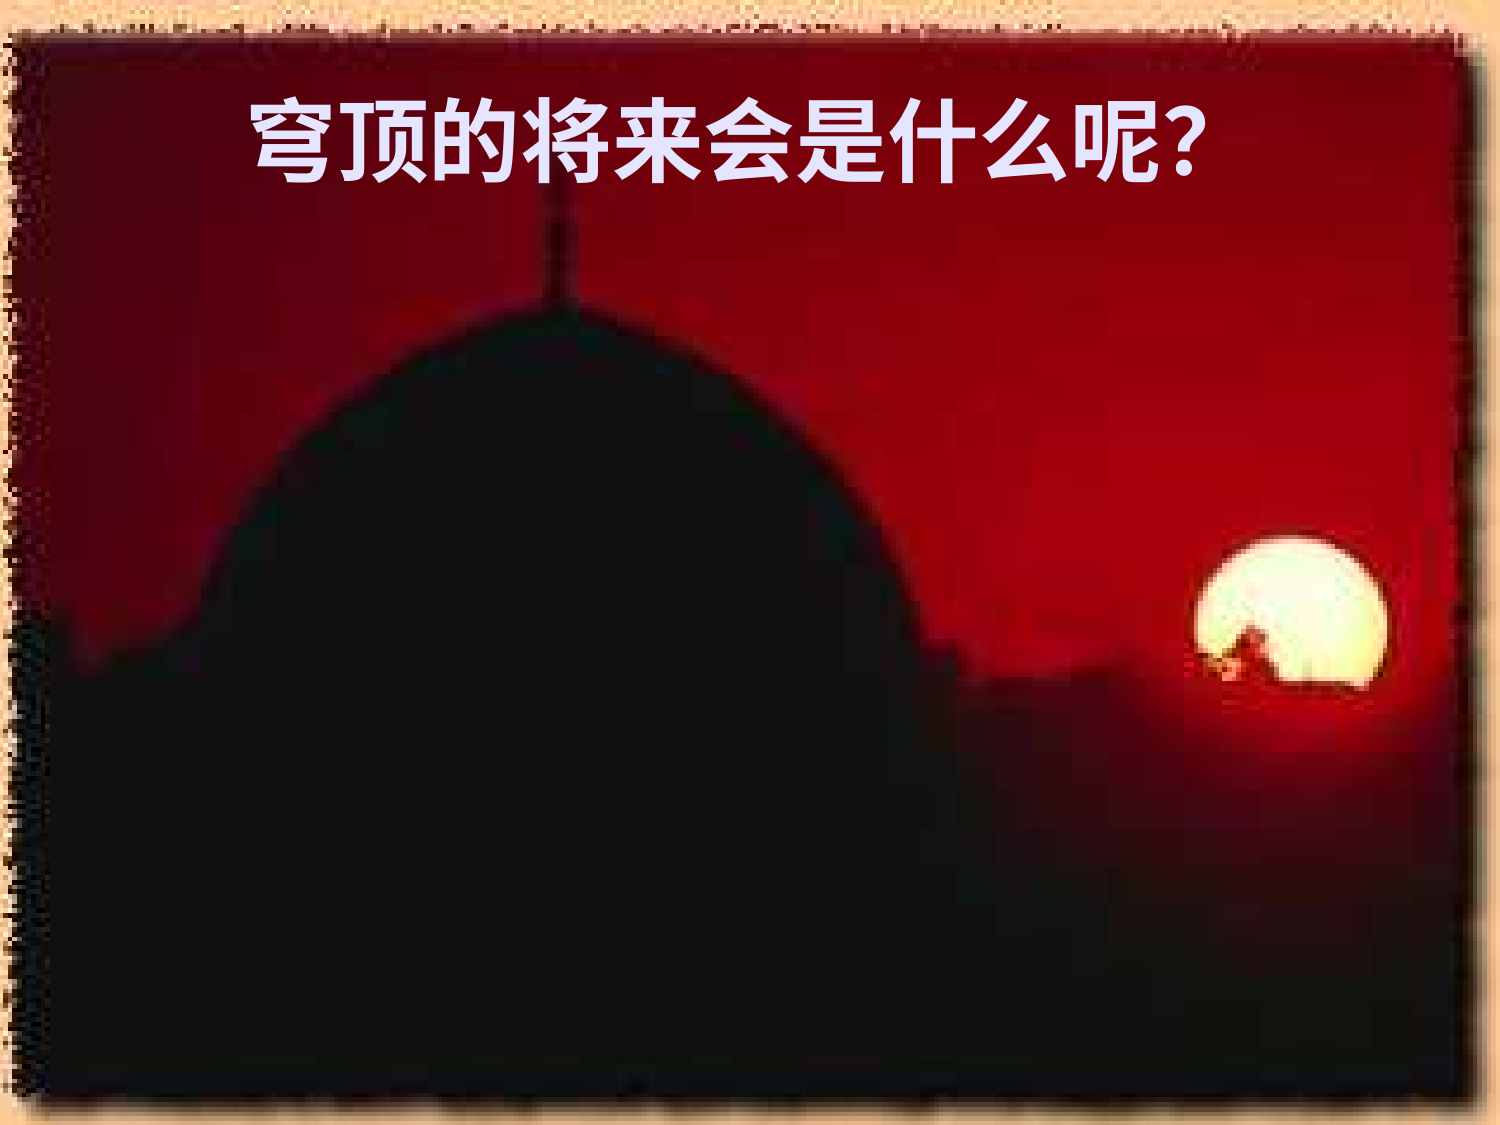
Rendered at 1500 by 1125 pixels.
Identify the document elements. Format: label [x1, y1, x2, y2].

list [0, 0, 1500, 1125]
